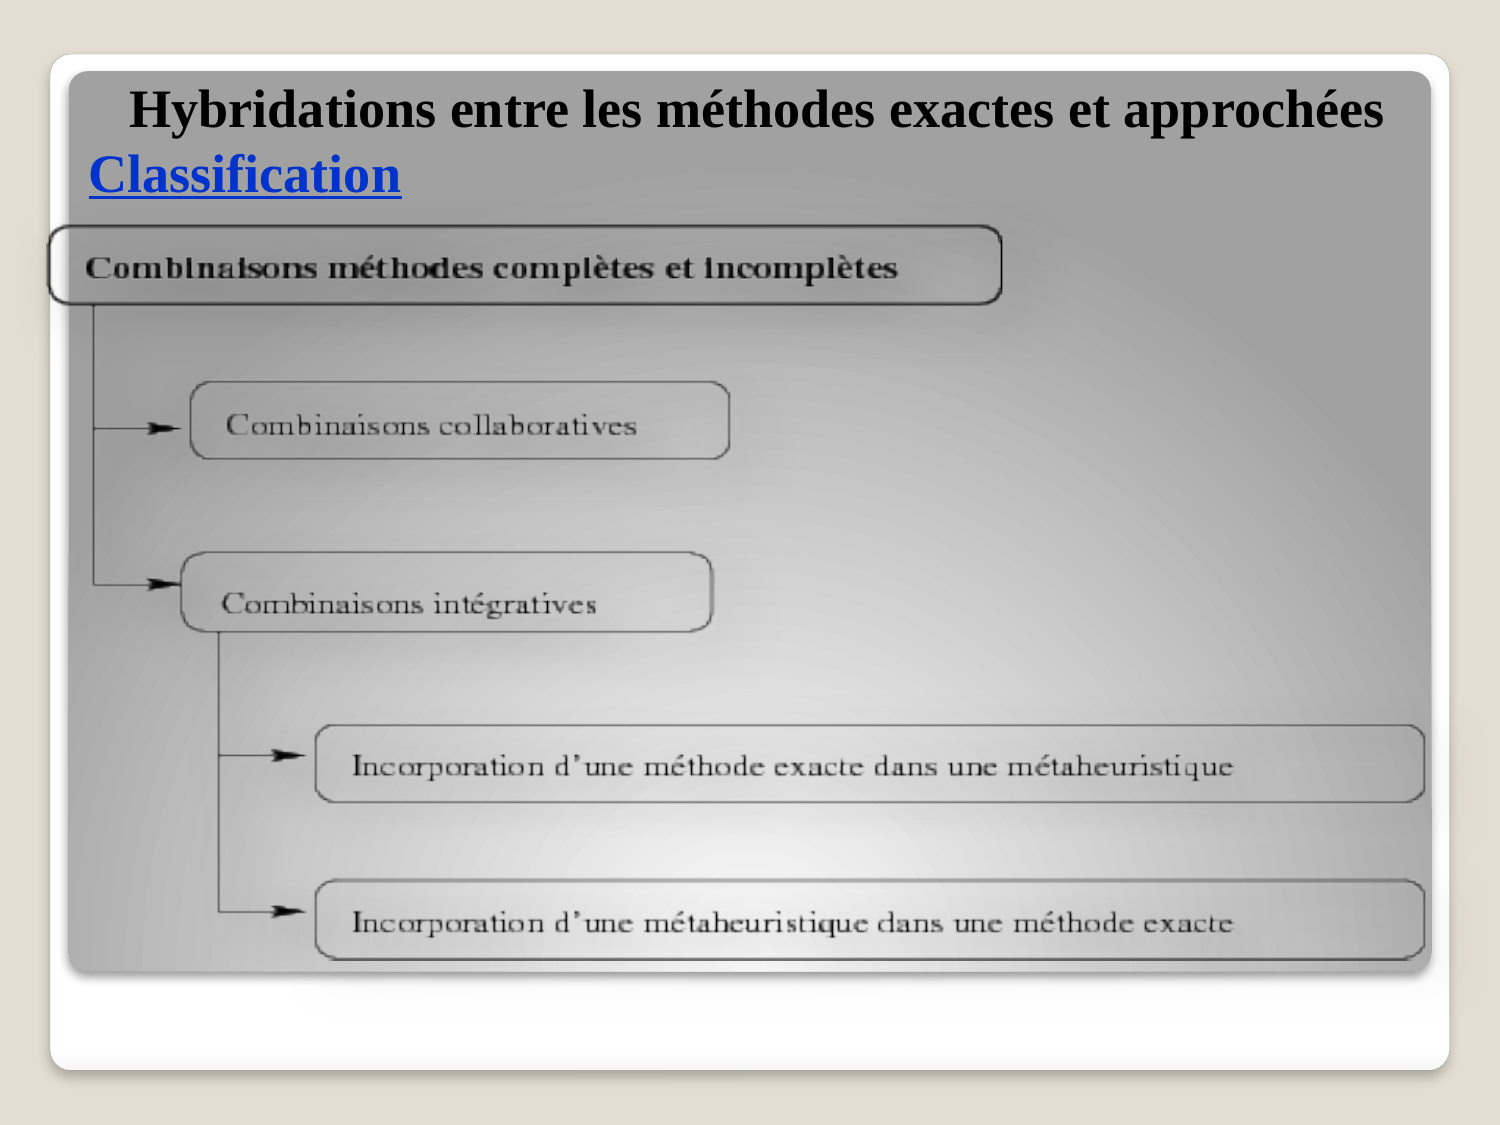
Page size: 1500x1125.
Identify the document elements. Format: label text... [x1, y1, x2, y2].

picture [46, 222, 1430, 962]
title Hybridations entre les méthodes exactes et approchées Classification [46, 0, 1465, 211]
